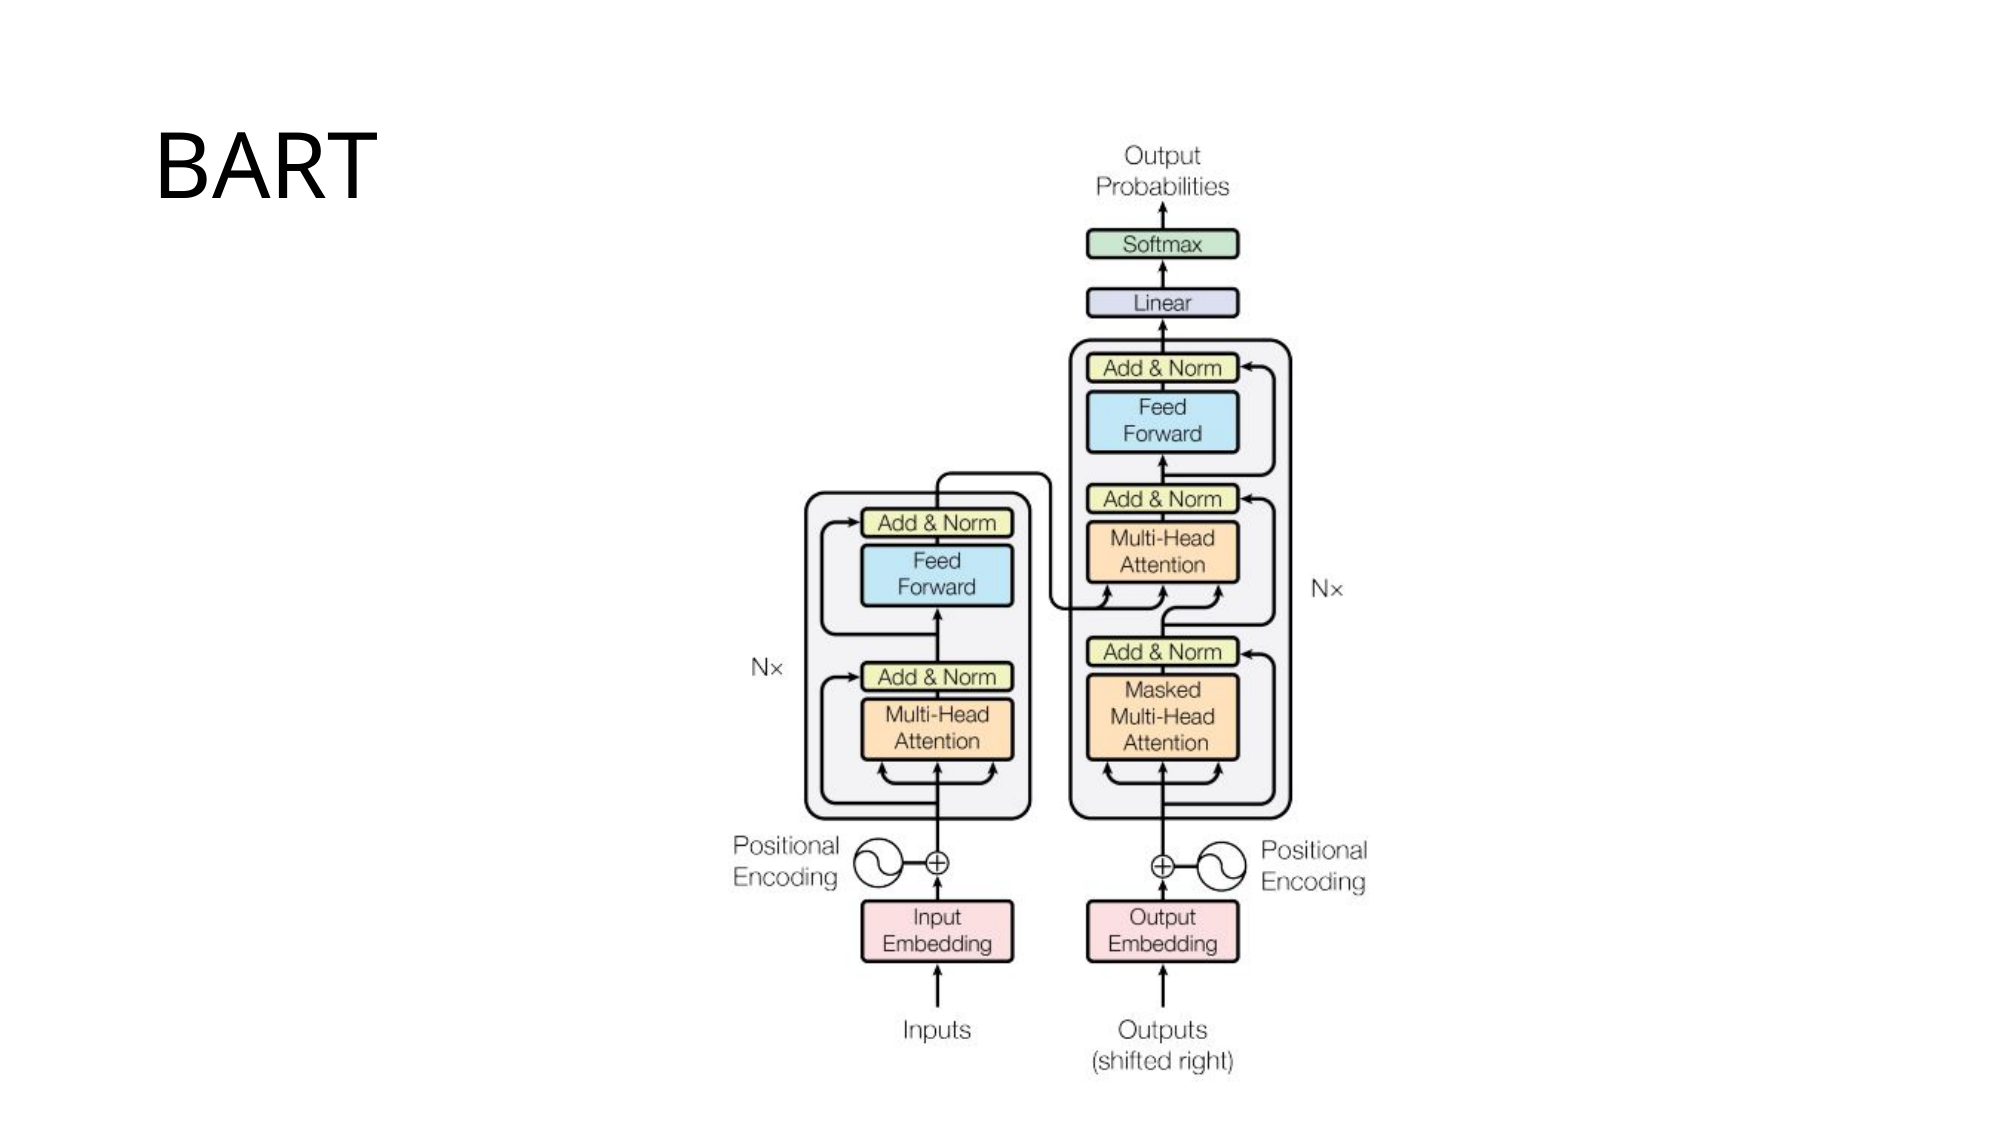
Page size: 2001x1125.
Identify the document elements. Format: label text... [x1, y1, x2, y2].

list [705, 123, 1383, 1082]
title BART [137, 59, 1863, 278]
